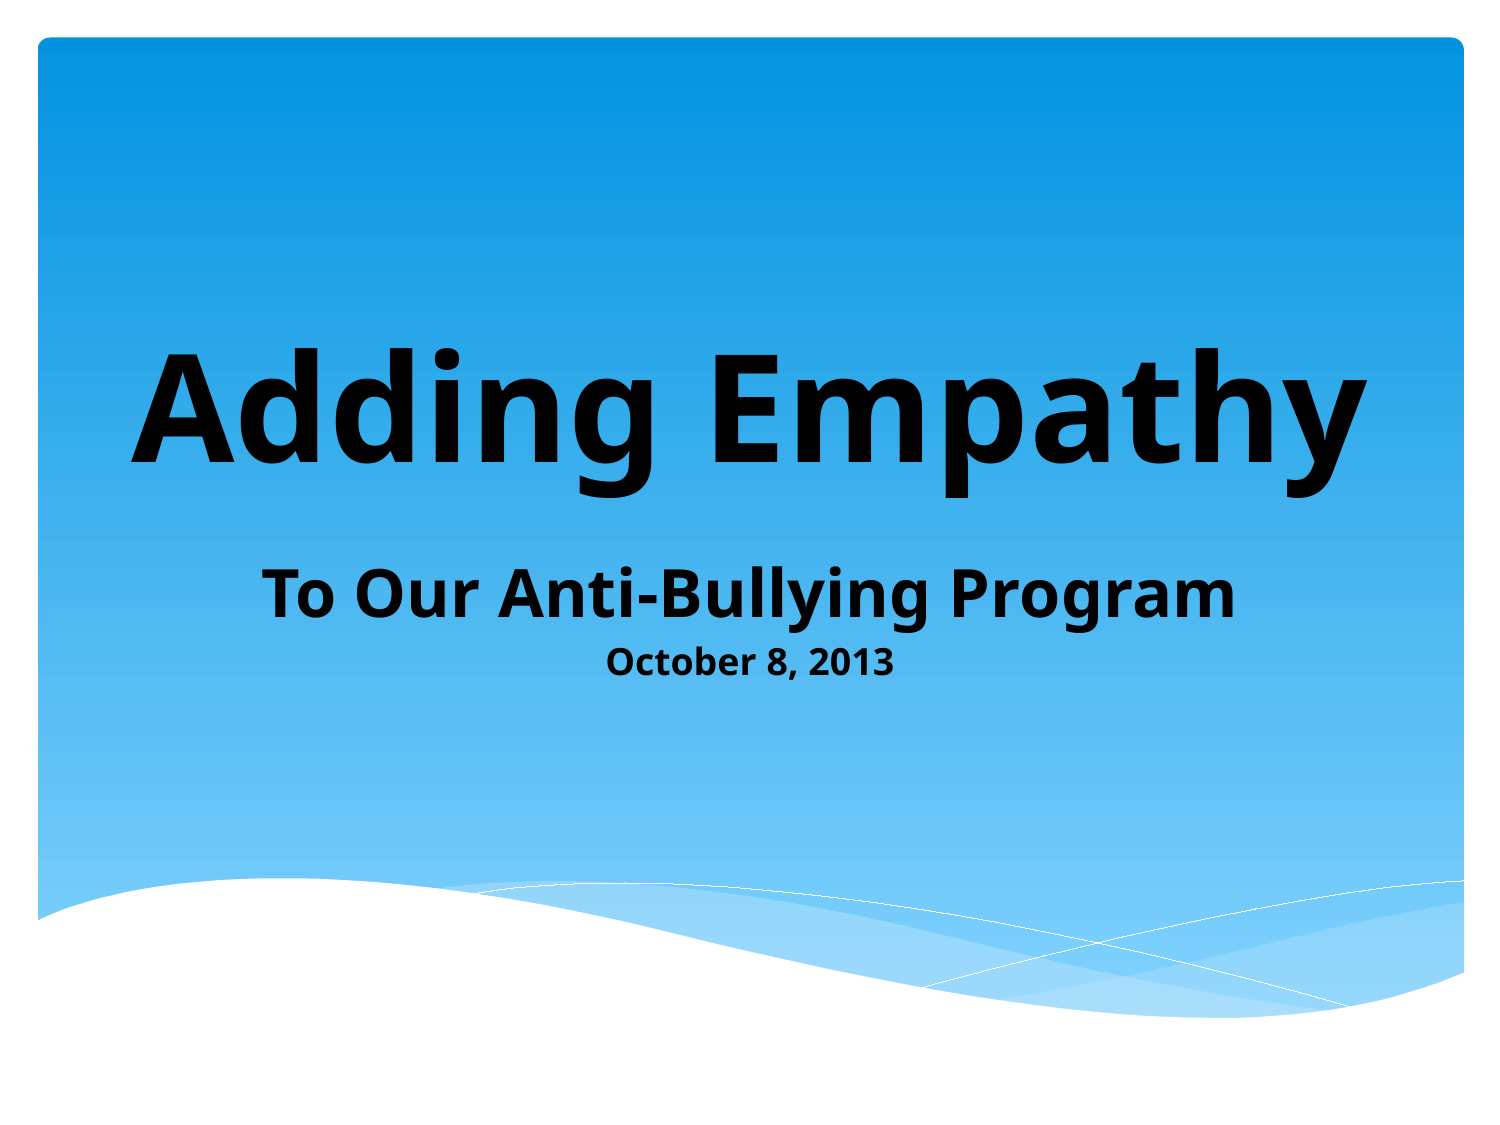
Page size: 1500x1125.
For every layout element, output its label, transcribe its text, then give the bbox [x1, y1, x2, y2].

subtitle To Our Anti-Bullying Program October 8, 2013 [225, 543, 1275, 786]
title Adding Empathy [112, 207, 1388, 500]
